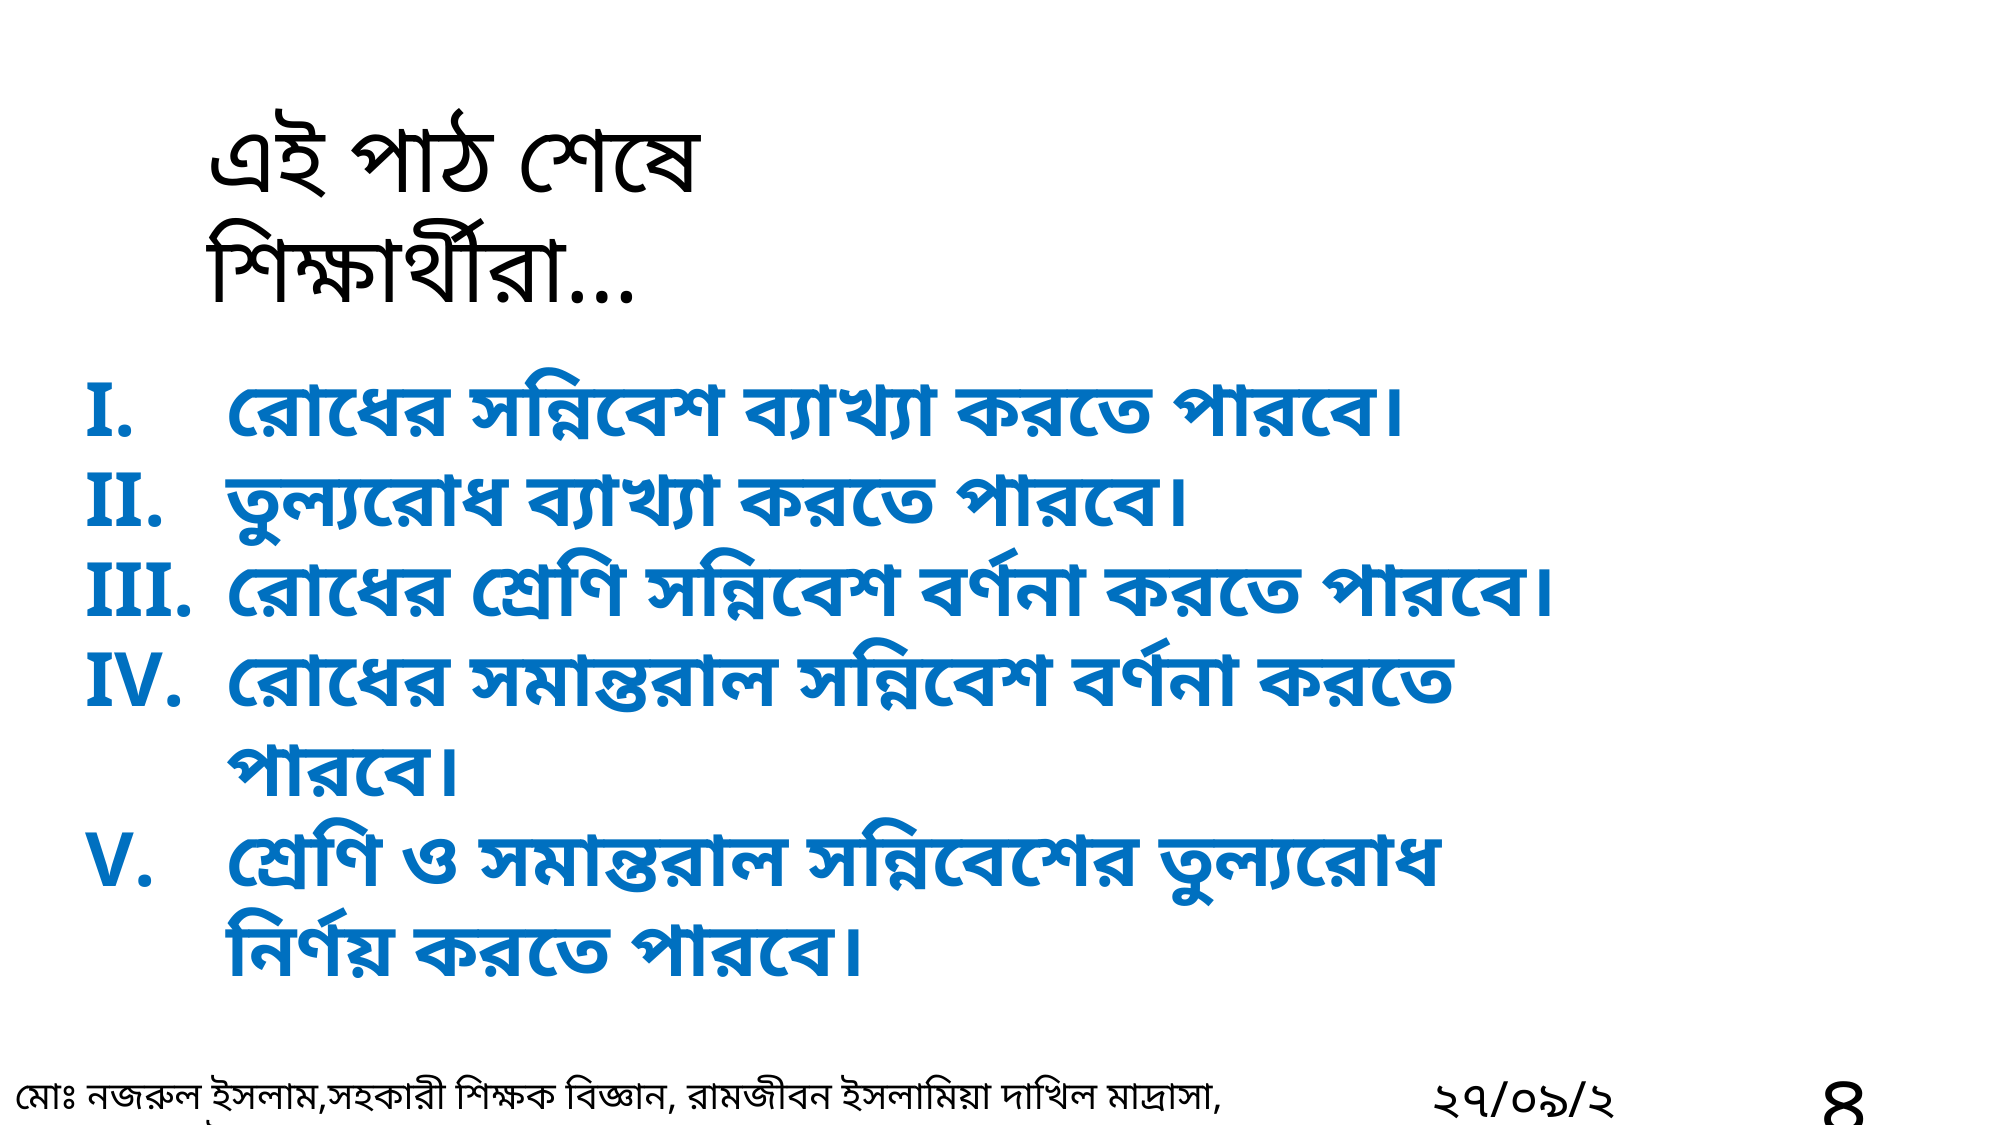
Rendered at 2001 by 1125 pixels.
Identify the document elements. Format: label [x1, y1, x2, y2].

text_box [0, 93, 1890, 1125]
